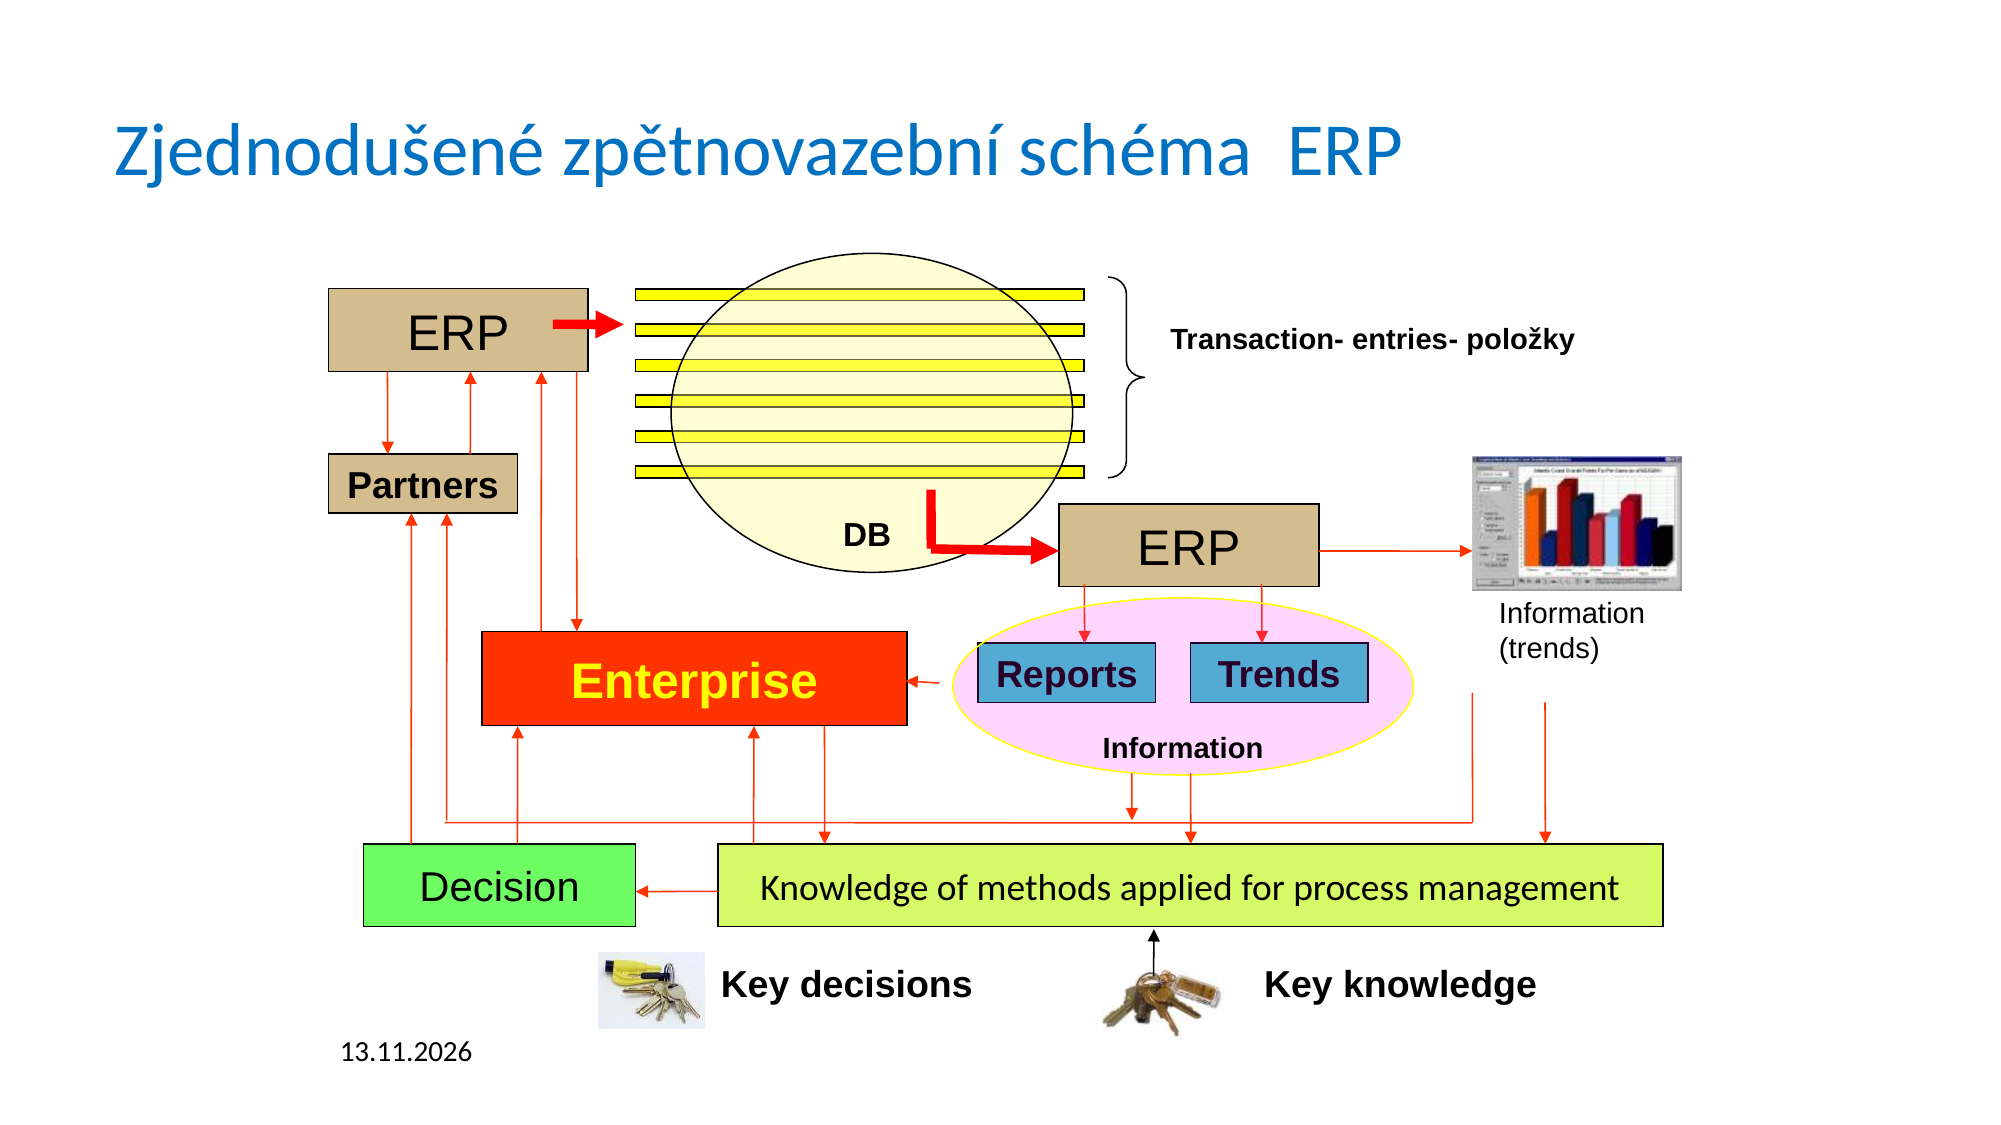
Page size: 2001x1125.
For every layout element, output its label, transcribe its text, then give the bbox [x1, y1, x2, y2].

text_box [1062, 359, 1085, 372]
text_box [1070, 430, 1085, 443]
text_box [635, 885, 719, 898]
text_box Decision [363, 843, 636, 927]
text_box Information [952, 597, 1414, 776]
text_box [747, 726, 761, 822]
title Zjednodušené zpětnovazební schéma ERP [99, 113, 1582, 189]
text_box [464, 371, 477, 455]
text_box [930, 544, 1060, 558]
picture [1094, 952, 1226, 1052]
text_box 01.03.2021 [324, 1024, 675, 1103]
text_box [440, 513, 454, 821]
text_box [511, 726, 524, 822]
picture [598, 952, 705, 1029]
text_box [1125, 773, 1139, 821]
text_box DB [671, 253, 1073, 573]
text_box Key decisions [706, 952, 988, 1013]
text_box [1040, 324, 1085, 337]
text_box Enterprise [482, 631, 907, 726]
text_box [635, 430, 674, 443]
text_box [570, 371, 583, 632]
text_box [635, 359, 682, 372]
text_box Partners [328, 454, 518, 514]
text_box Key knowledge [1249, 952, 1553, 1013]
text_box Information (trends) [1484, 586, 1688, 672]
text_box [635, 324, 704, 337]
picture [1472, 456, 1682, 591]
text_box [635, 288, 745, 301]
text_box [1184, 823, 1197, 844]
text_box [635, 395, 672, 408]
text_box [1072, 395, 1085, 408]
text_box [1056, 466, 1085, 479]
text_box [535, 371, 548, 632]
text_box ERP [1059, 503, 1319, 587]
text_box Knowledge of methods applied for process management [718, 843, 1663, 927]
text_box [1107, 277, 1145, 478]
text_box [905, 675, 940, 688]
text_box [635, 466, 688, 479]
text_box [1318, 544, 1472, 558]
text_box [381, 371, 394, 455]
text_box [552, 318, 624, 331]
text_box [1539, 702, 1552, 844]
text_box [818, 823, 831, 844]
text_box ERP [328, 288, 589, 372]
text_box Transaction- entries- položky [1155, 312, 1591, 363]
text_box [405, 513, 418, 844]
text_box [999, 288, 1085, 301]
text_box [1147, 929, 1161, 952]
